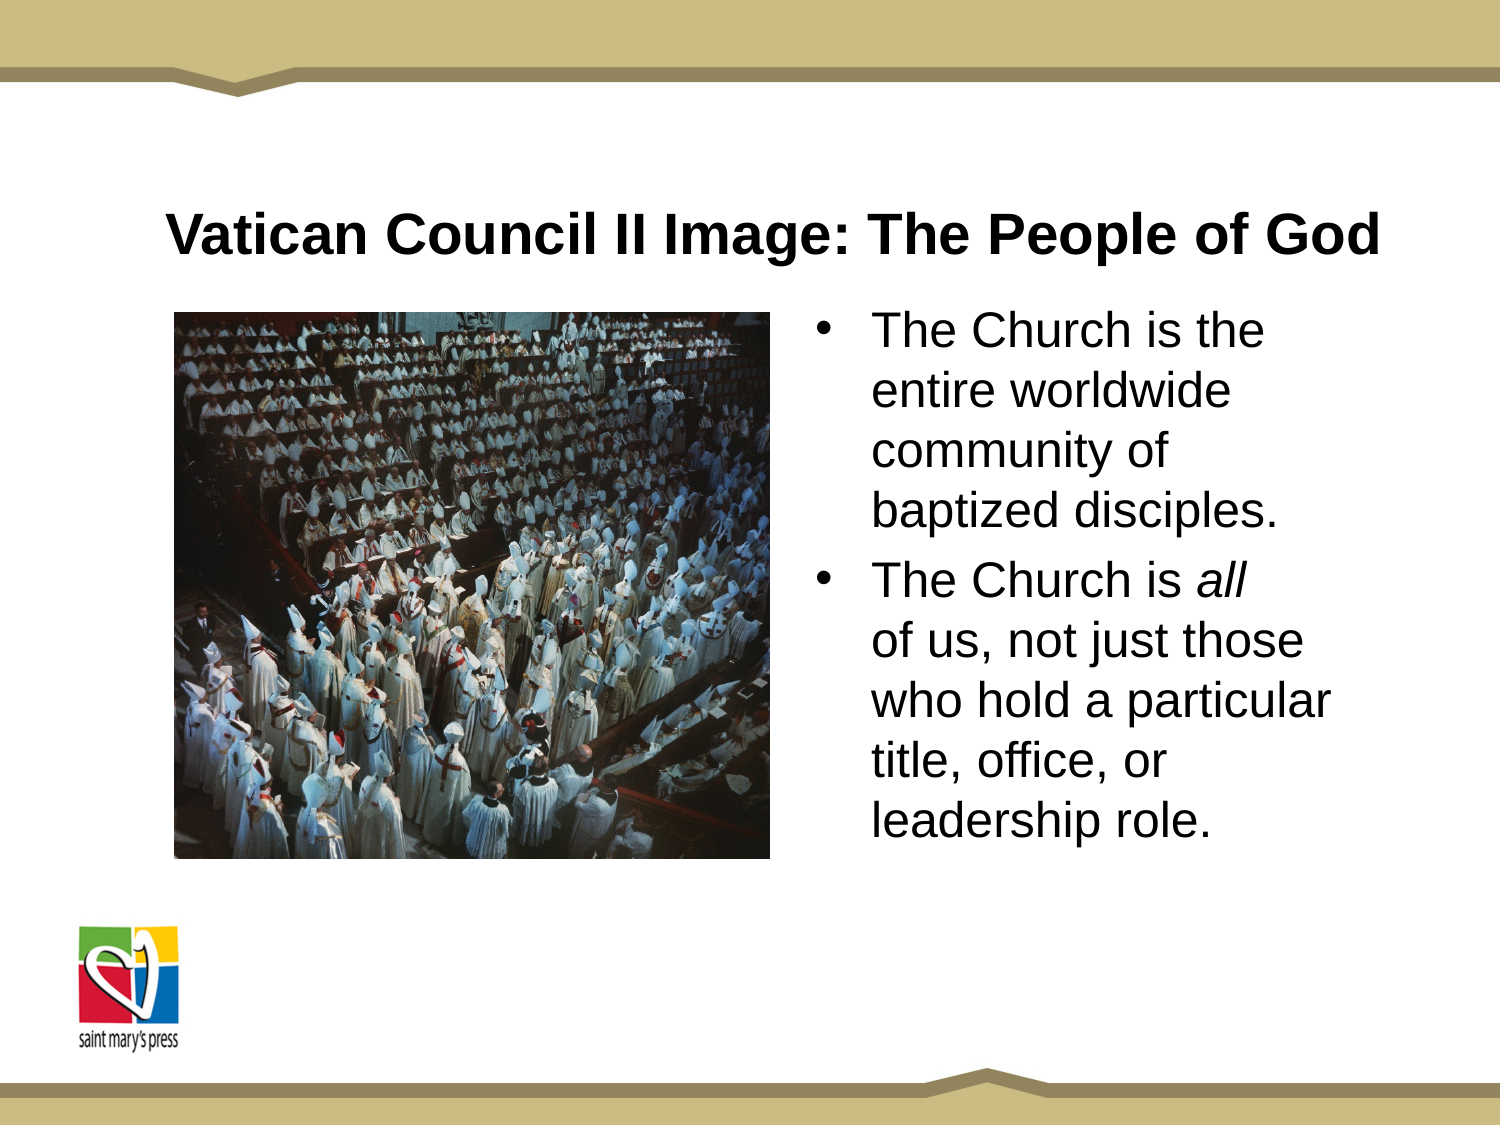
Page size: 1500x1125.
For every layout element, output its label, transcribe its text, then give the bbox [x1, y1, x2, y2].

list The Church is the entire worldwide community of baptized disciples. The Church is all of us, not just those who hold a particular title, office, or leadership role. [800, 289, 1350, 1008]
picture [0, 0, 1500, 1125]
title Vatican Council II Image: The People of God [150, 187, 1500, 275]
